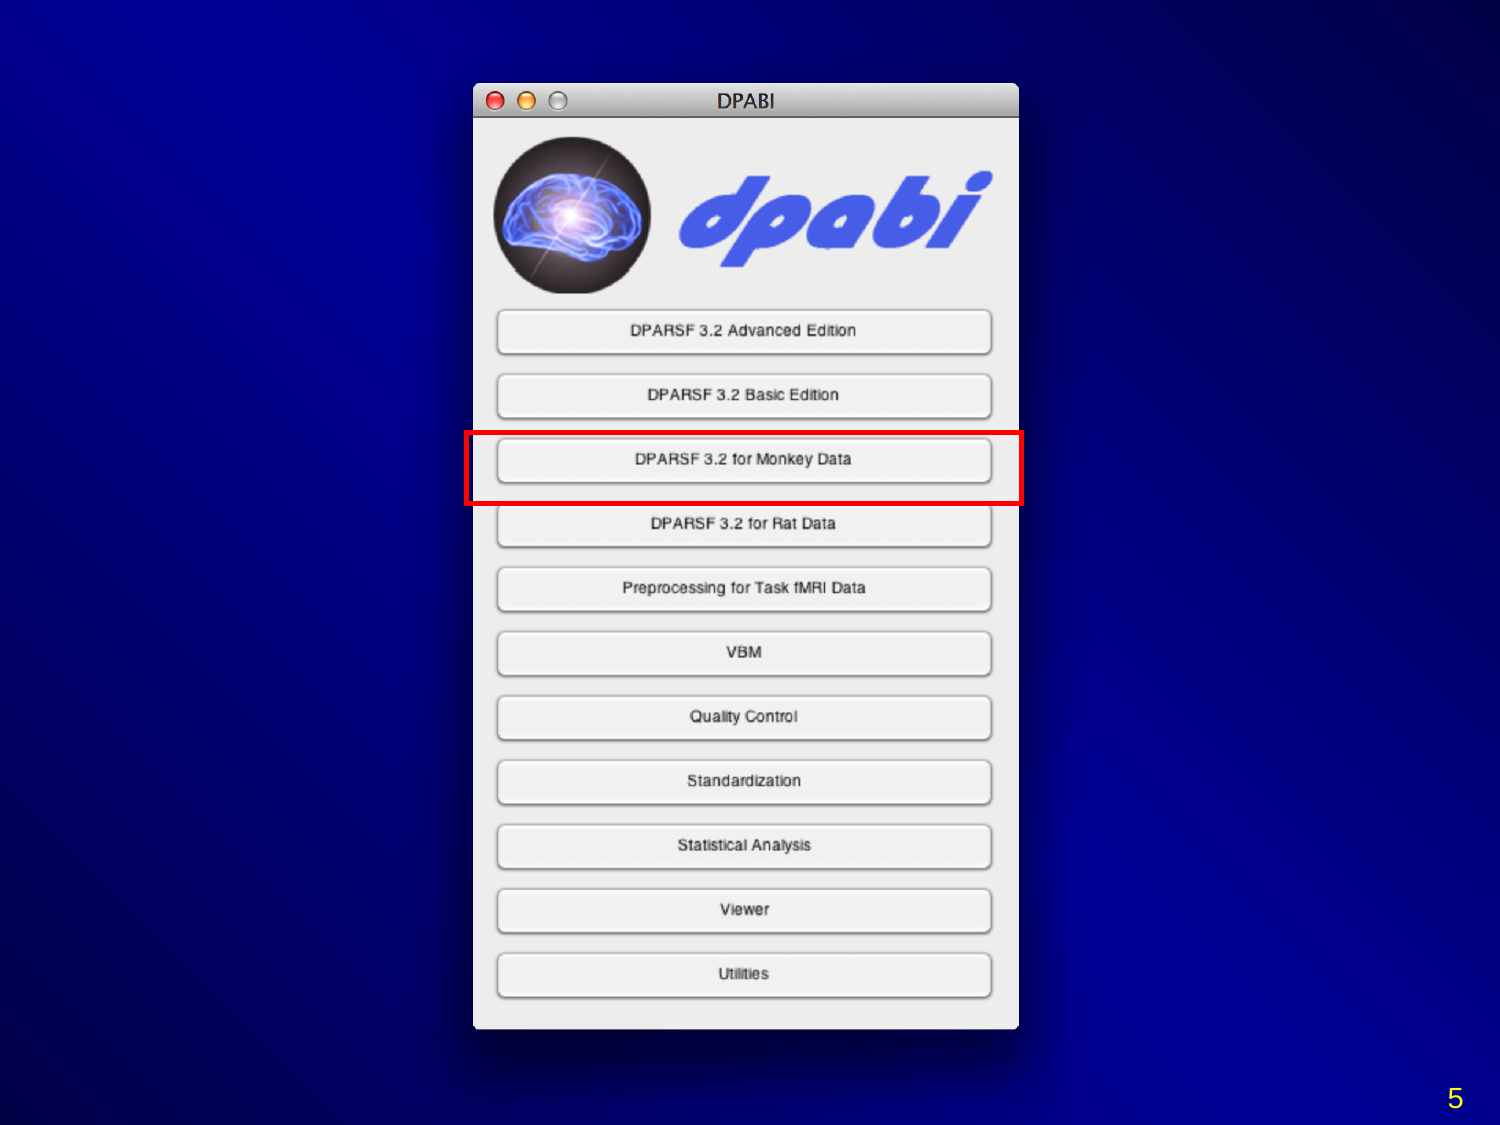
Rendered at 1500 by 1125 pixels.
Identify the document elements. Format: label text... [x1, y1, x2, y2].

picture [383, 27, 1108, 1125]
footer 5 [1411, 1072, 1500, 1125]
